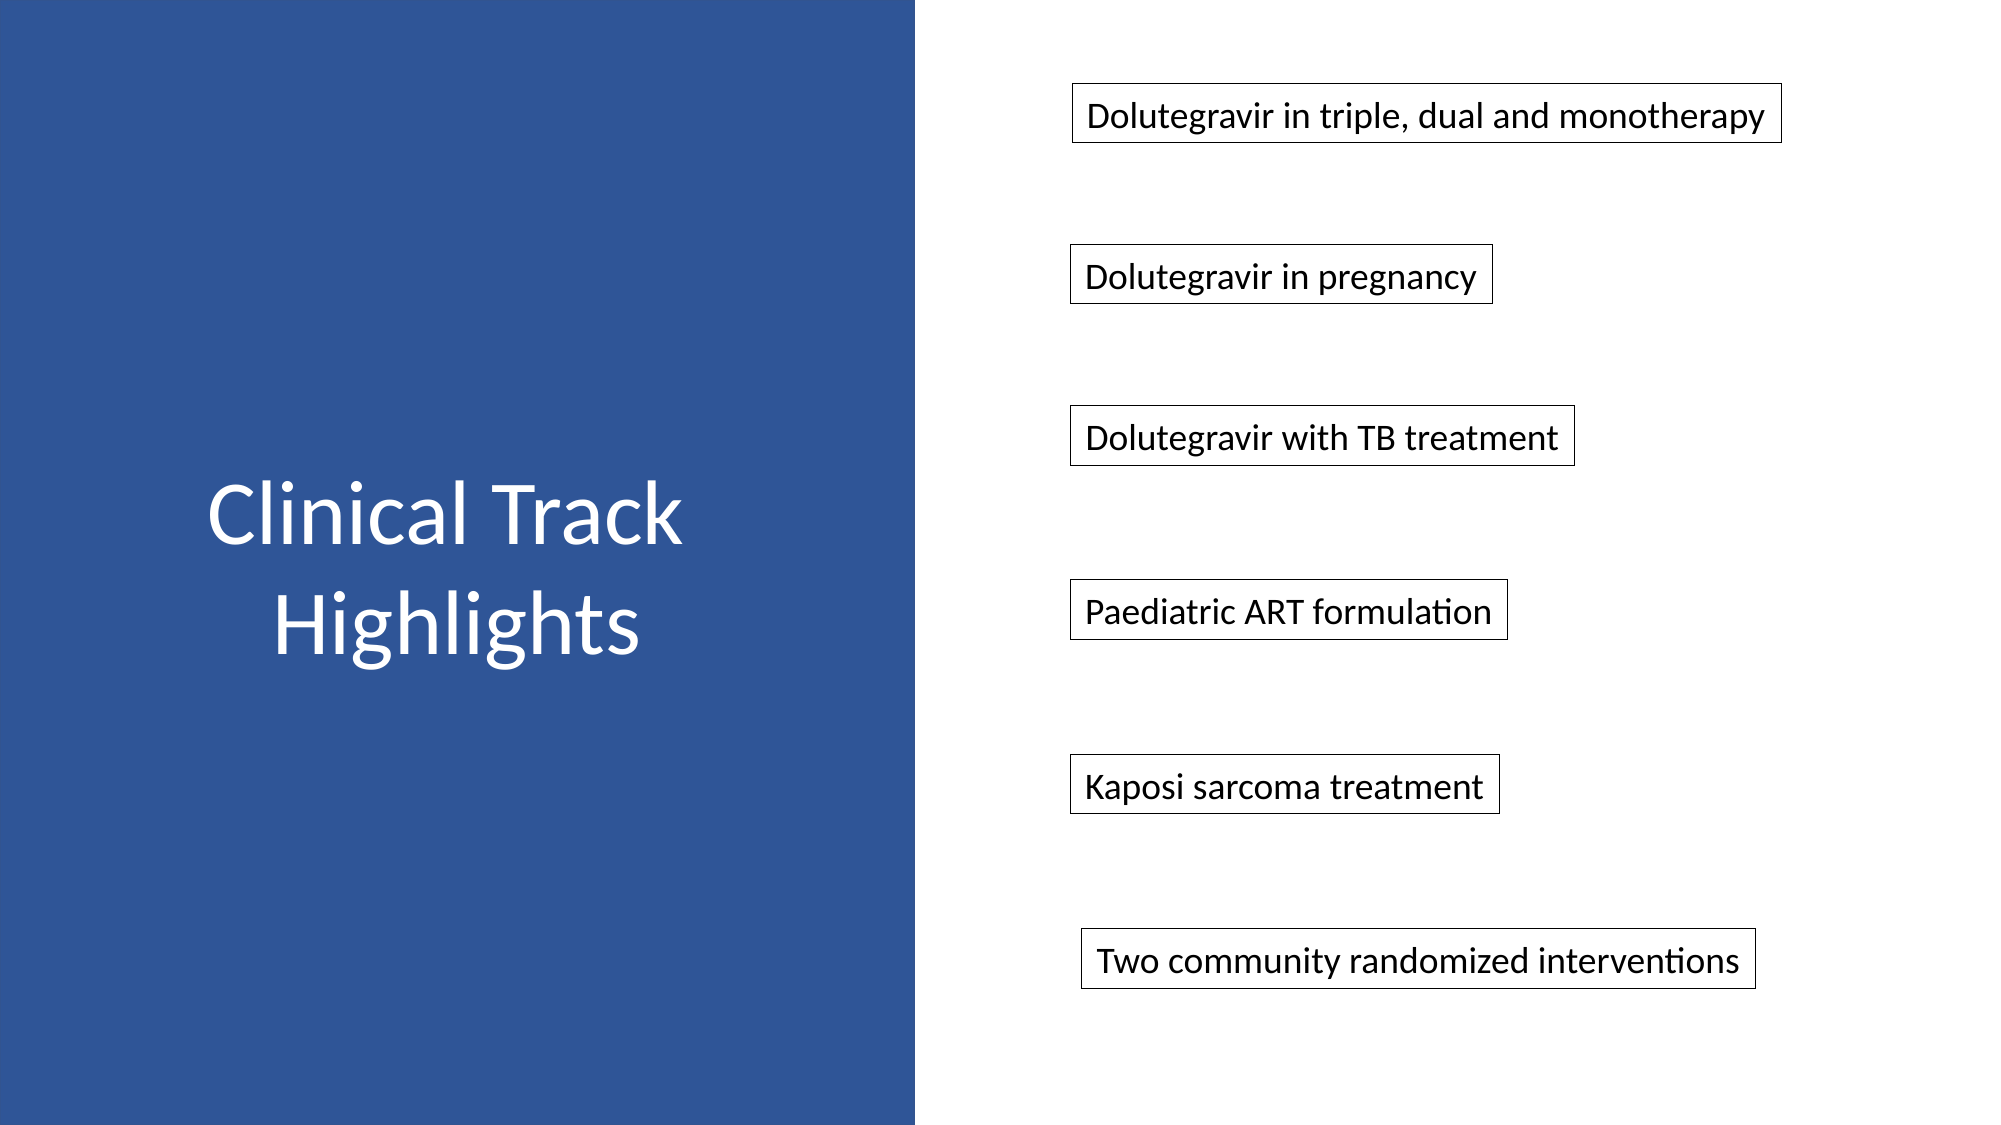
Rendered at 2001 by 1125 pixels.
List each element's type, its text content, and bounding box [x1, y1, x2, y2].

text_box Two community randomized interventions [1081, 928, 1756, 989]
text_box Kaposi sarcoma treatment [1070, 754, 1500, 814]
text_box Clinical Track Highlights [0, 0, 915, 1125]
text_box Paediatric ART formulation [1070, 579, 1508, 640]
text_box Dolutegravir in triple, dual and monotherapy [1072, 83, 1782, 143]
text_box Dolutegravir in pregnancy [1070, 244, 1493, 304]
text_box Dolutegravir with TB treatment [1070, 405, 1575, 466]
